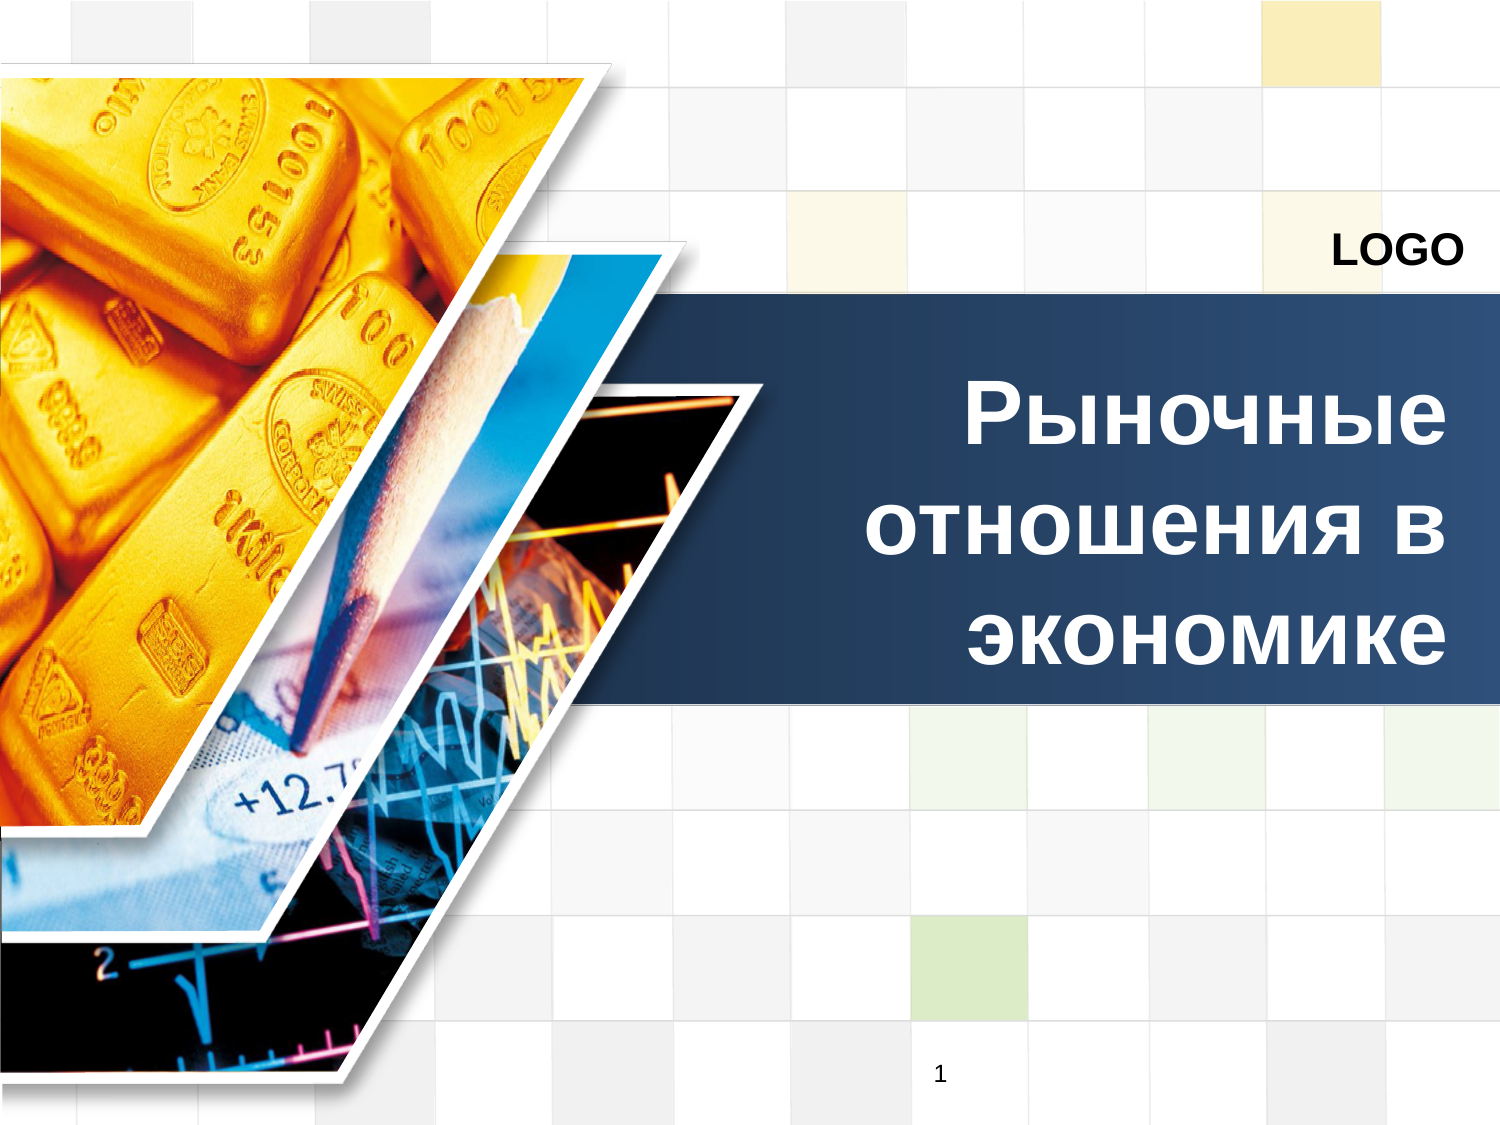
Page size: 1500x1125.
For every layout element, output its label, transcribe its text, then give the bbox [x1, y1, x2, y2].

slide_number 1 [612, 1049, 963, 1103]
picture [0, 50, 778, 1125]
title Рыночные отношения в экономике [726, 363, 1465, 673]
